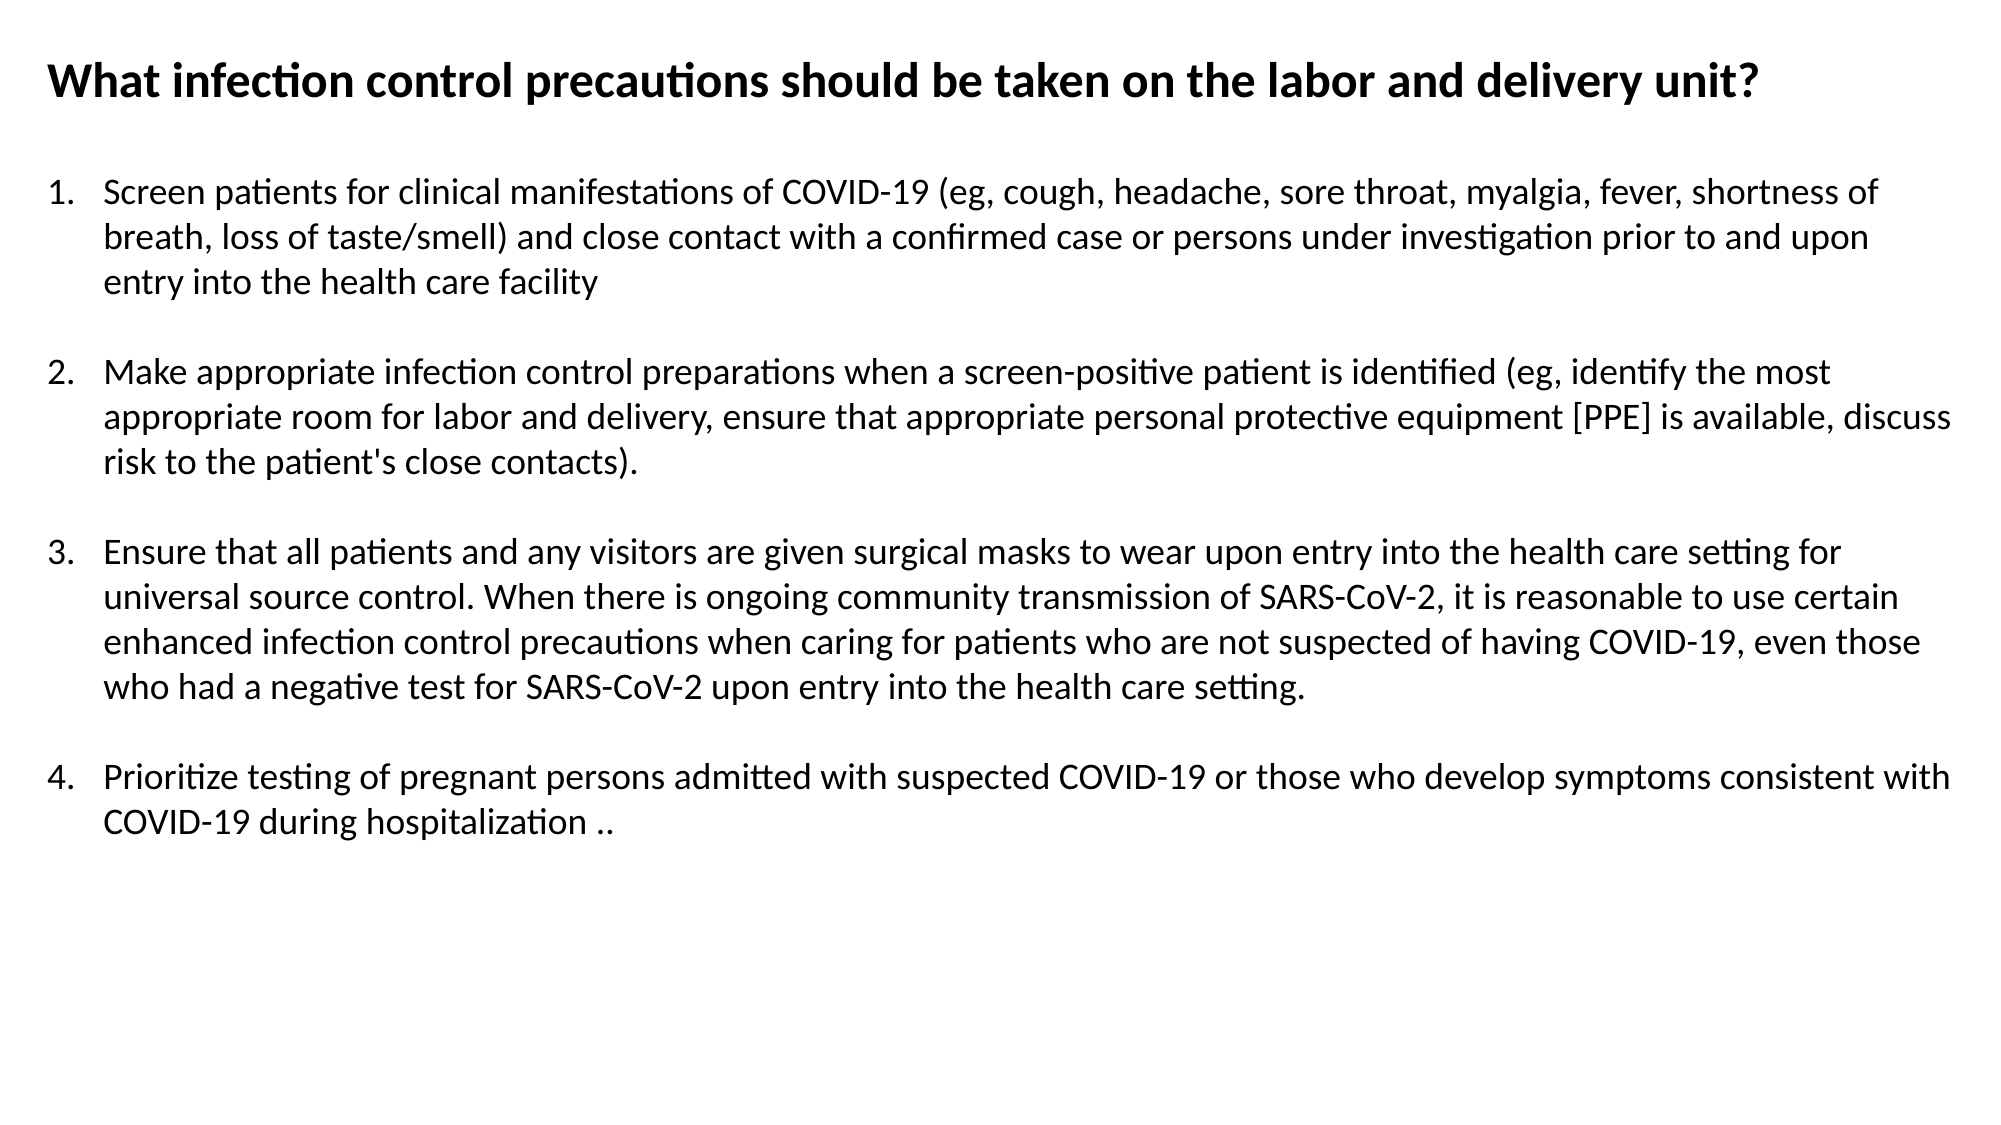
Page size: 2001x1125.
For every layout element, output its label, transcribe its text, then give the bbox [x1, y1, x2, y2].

text_box What infection control precautions should be taken on the labor and delivery unit? Screen patients for clinical manifestations of COVID-19 (eg, cough, headache, sore throat, myalgia, fever, shortness of breath, loss of taste/smell) and close contact with a confirmed case or persons under investigation prior to and upon entry into the health care facility Make appropriate infection control preparations when a screen-positive patient is identified (eg, identify the most appropriate room for labor and delivery, ensure that appropriate personal protective equipment [PPE] is available, discuss risk to the patient's close contacts). Ensure that all patients and any visitors are given surgical masks to wear upon entry into the health care setting for universal source control. When there is ongoing community transmission of SARS-CoV-2, it is reasonable to use certain enhanced infection control precautions when caring for patients who are not suspected of having COVID-19, even those who had a negative test for SARS-CoV-2 upon entry into the health care setting. Prioritize testing of pregnant persons admitted with suspected COVID-19 or those who develop symptoms consistent with COVID-19 during hospitalization .. [32, 40, 1974, 985]
